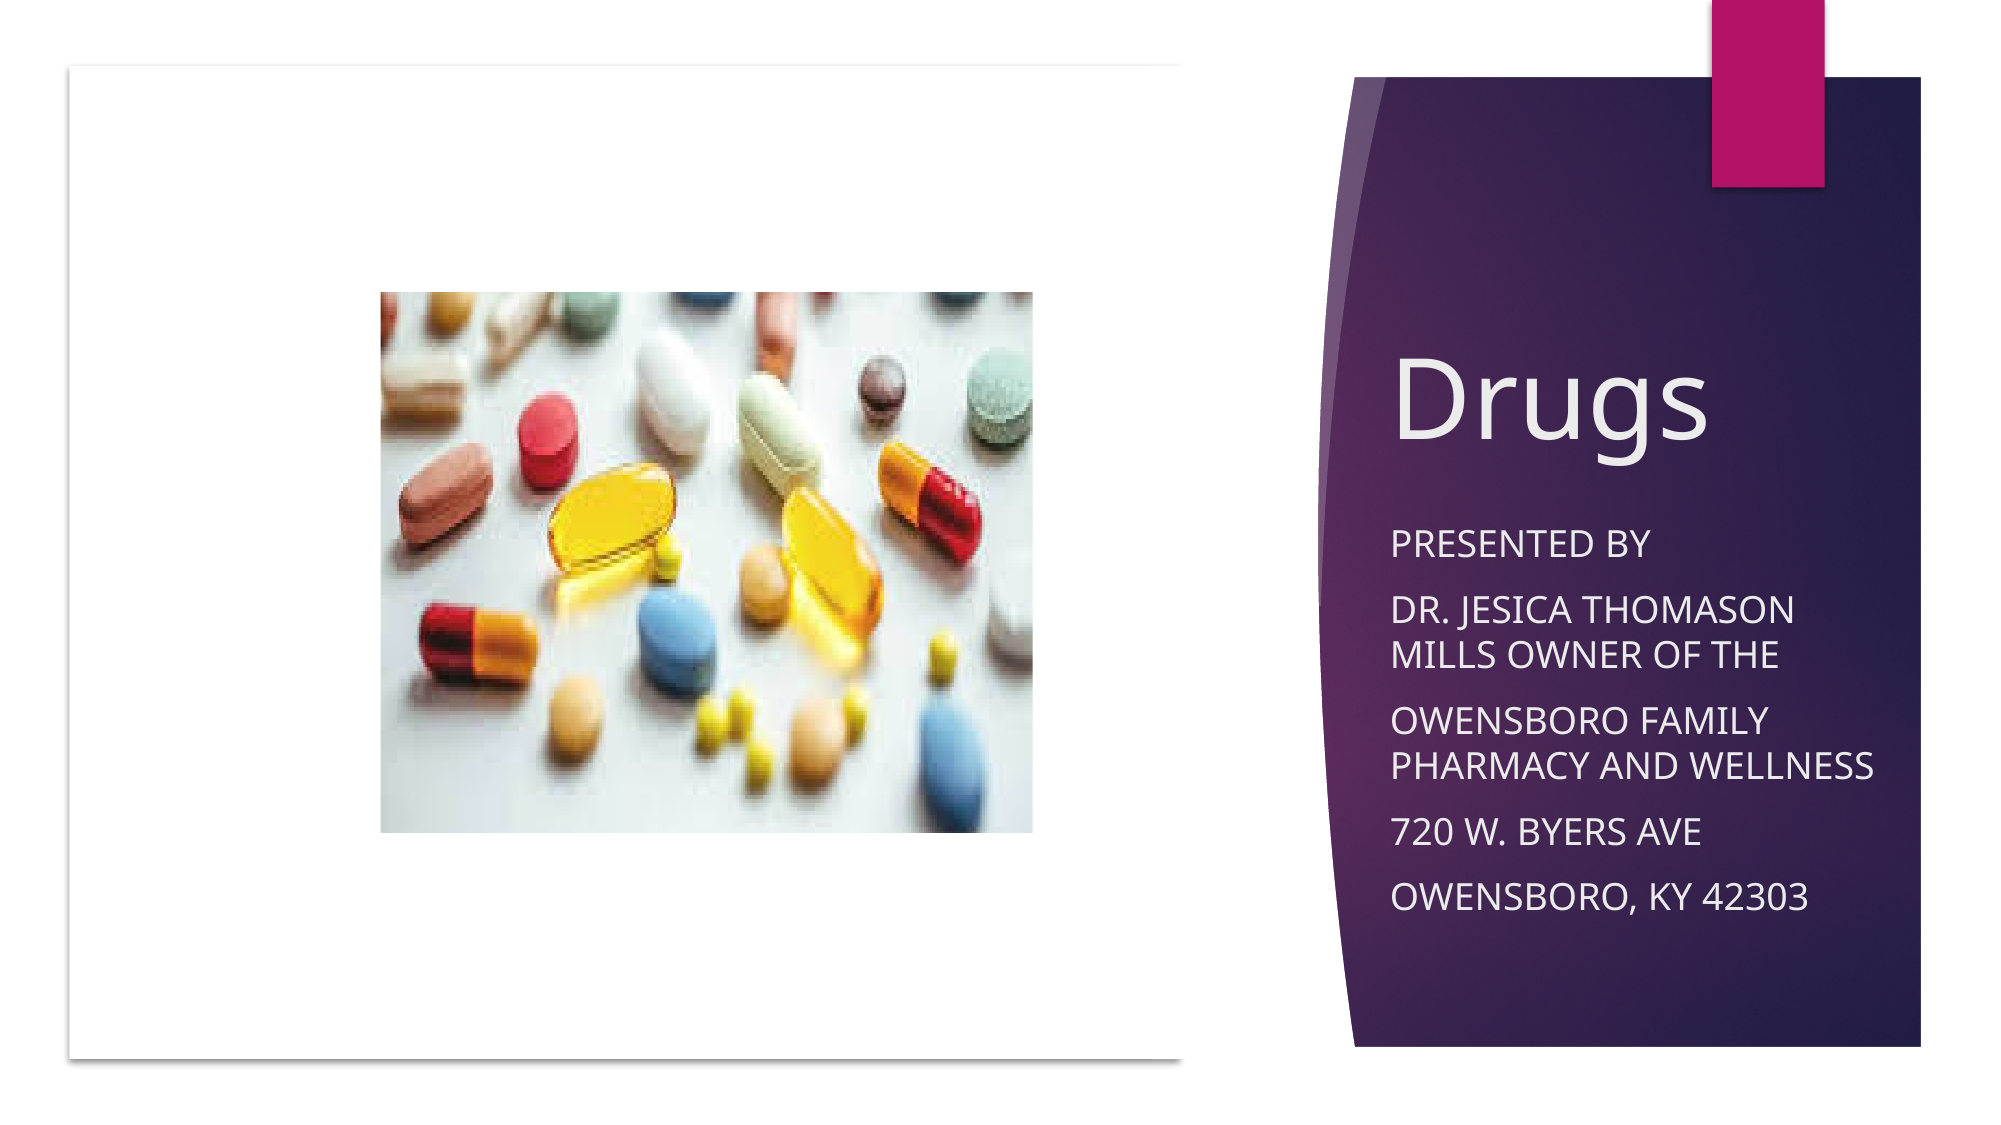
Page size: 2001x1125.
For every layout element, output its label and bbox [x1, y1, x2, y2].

text_box [0, 0, 2000, 1125]
text_box [69, 64, 1367, 1060]
picture [380, 291, 1033, 834]
